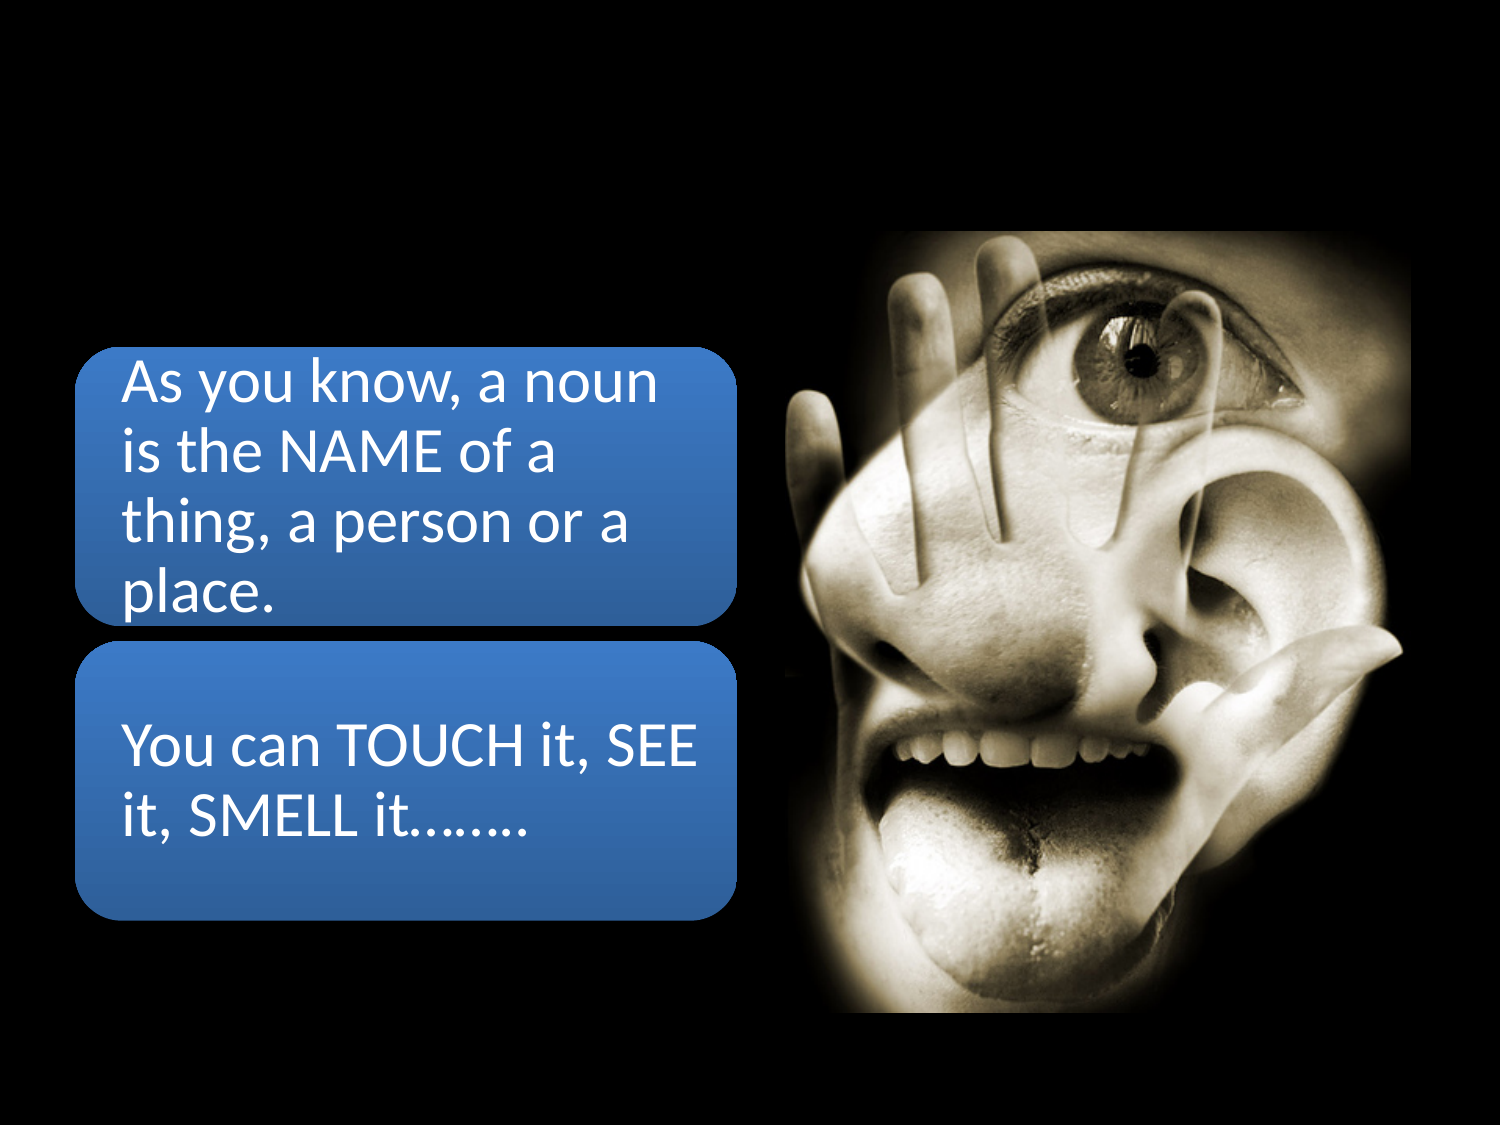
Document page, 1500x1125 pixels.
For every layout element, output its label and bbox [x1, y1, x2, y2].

list [74, 262, 738, 1006]
picture [785, 231, 1411, 1014]
